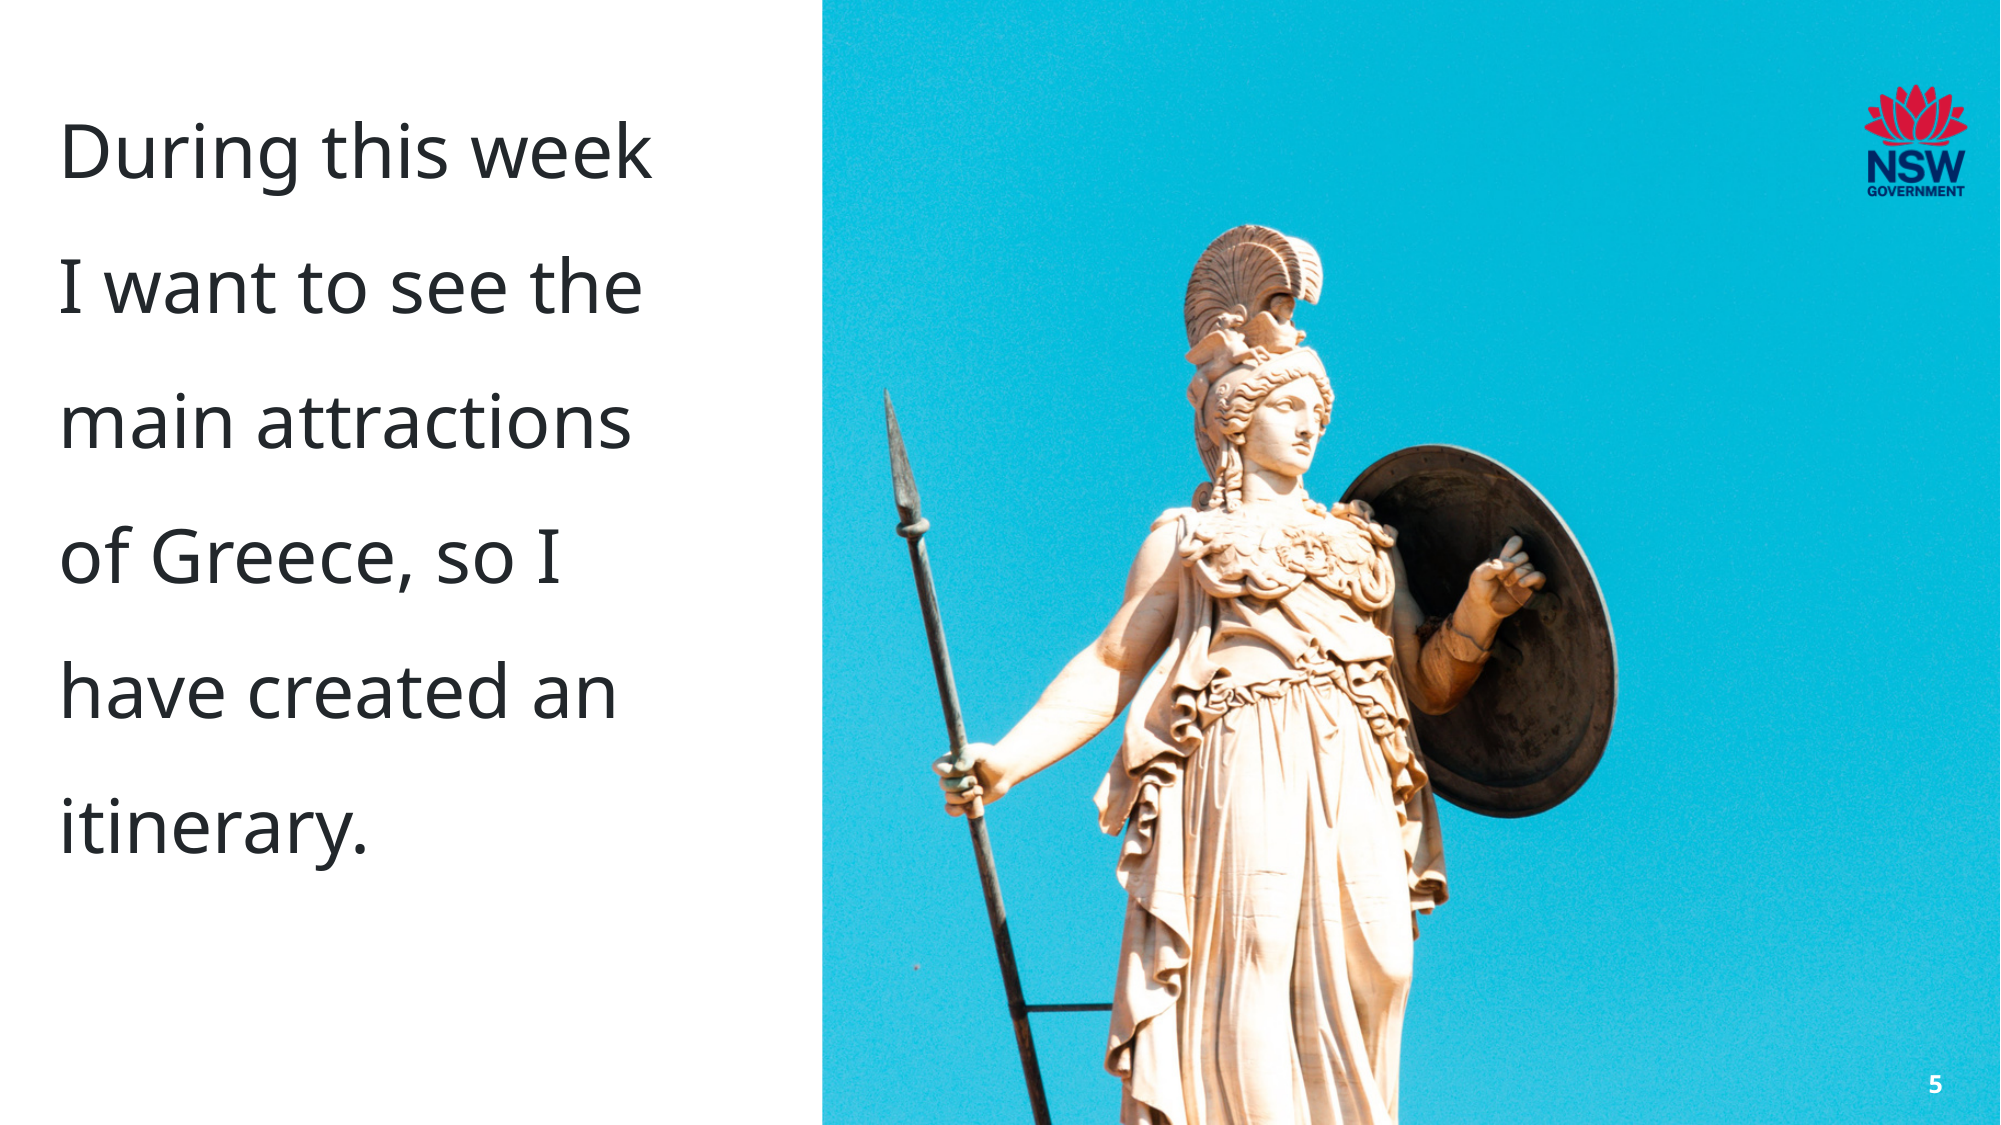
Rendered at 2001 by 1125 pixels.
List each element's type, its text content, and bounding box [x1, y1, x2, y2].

slide_number 5 [1824, 1068, 1943, 1099]
title During this week I want to see the main attractions of Greece, so I have created an itinerary. [59, 59, 697, 735]
picture [1864, 84, 1968, 197]
text_box [822, 0, 2000, 1125]
